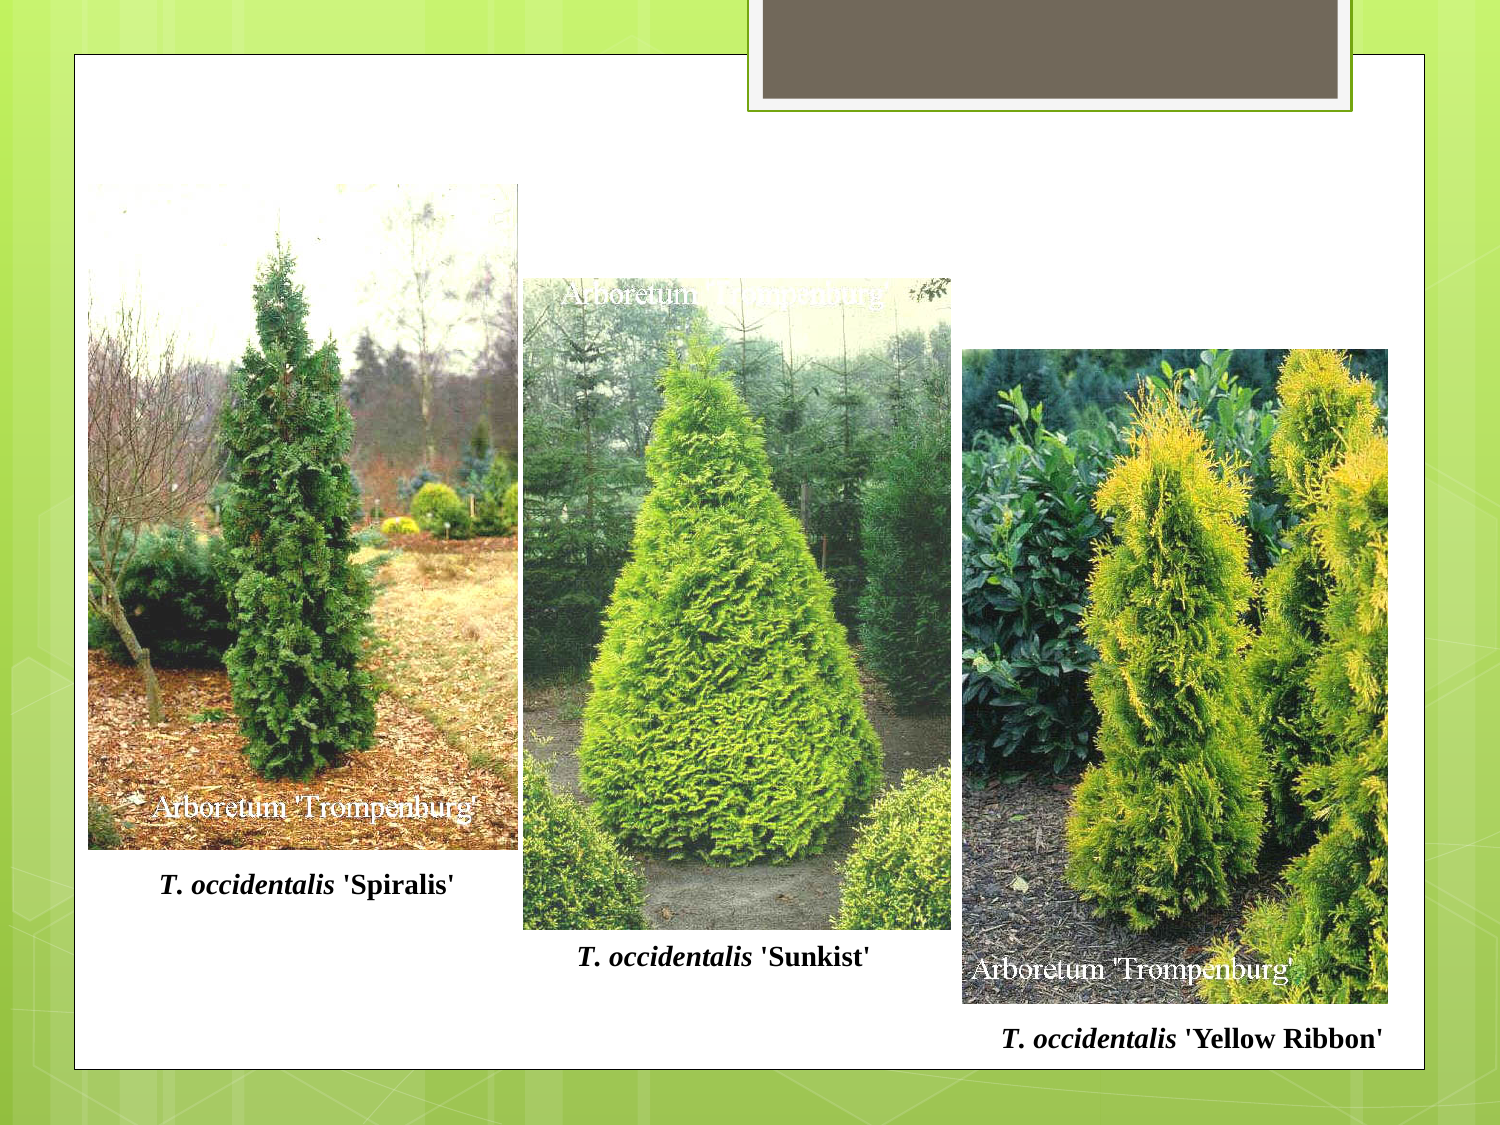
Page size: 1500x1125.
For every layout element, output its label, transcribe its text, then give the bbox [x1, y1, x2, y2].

text_box T. occidentalis 'Sunkist' [561, 939, 912, 980]
text_box T. occidentalis 'Spiralis' [144, 859, 495, 908]
text_box T. occidentalis 'Yellow Ribbon' [986, 1012, 1424, 1063]
picture [88, 184, 519, 850]
picture [962, 349, 1388, 1004]
picture [522, 278, 951, 930]
